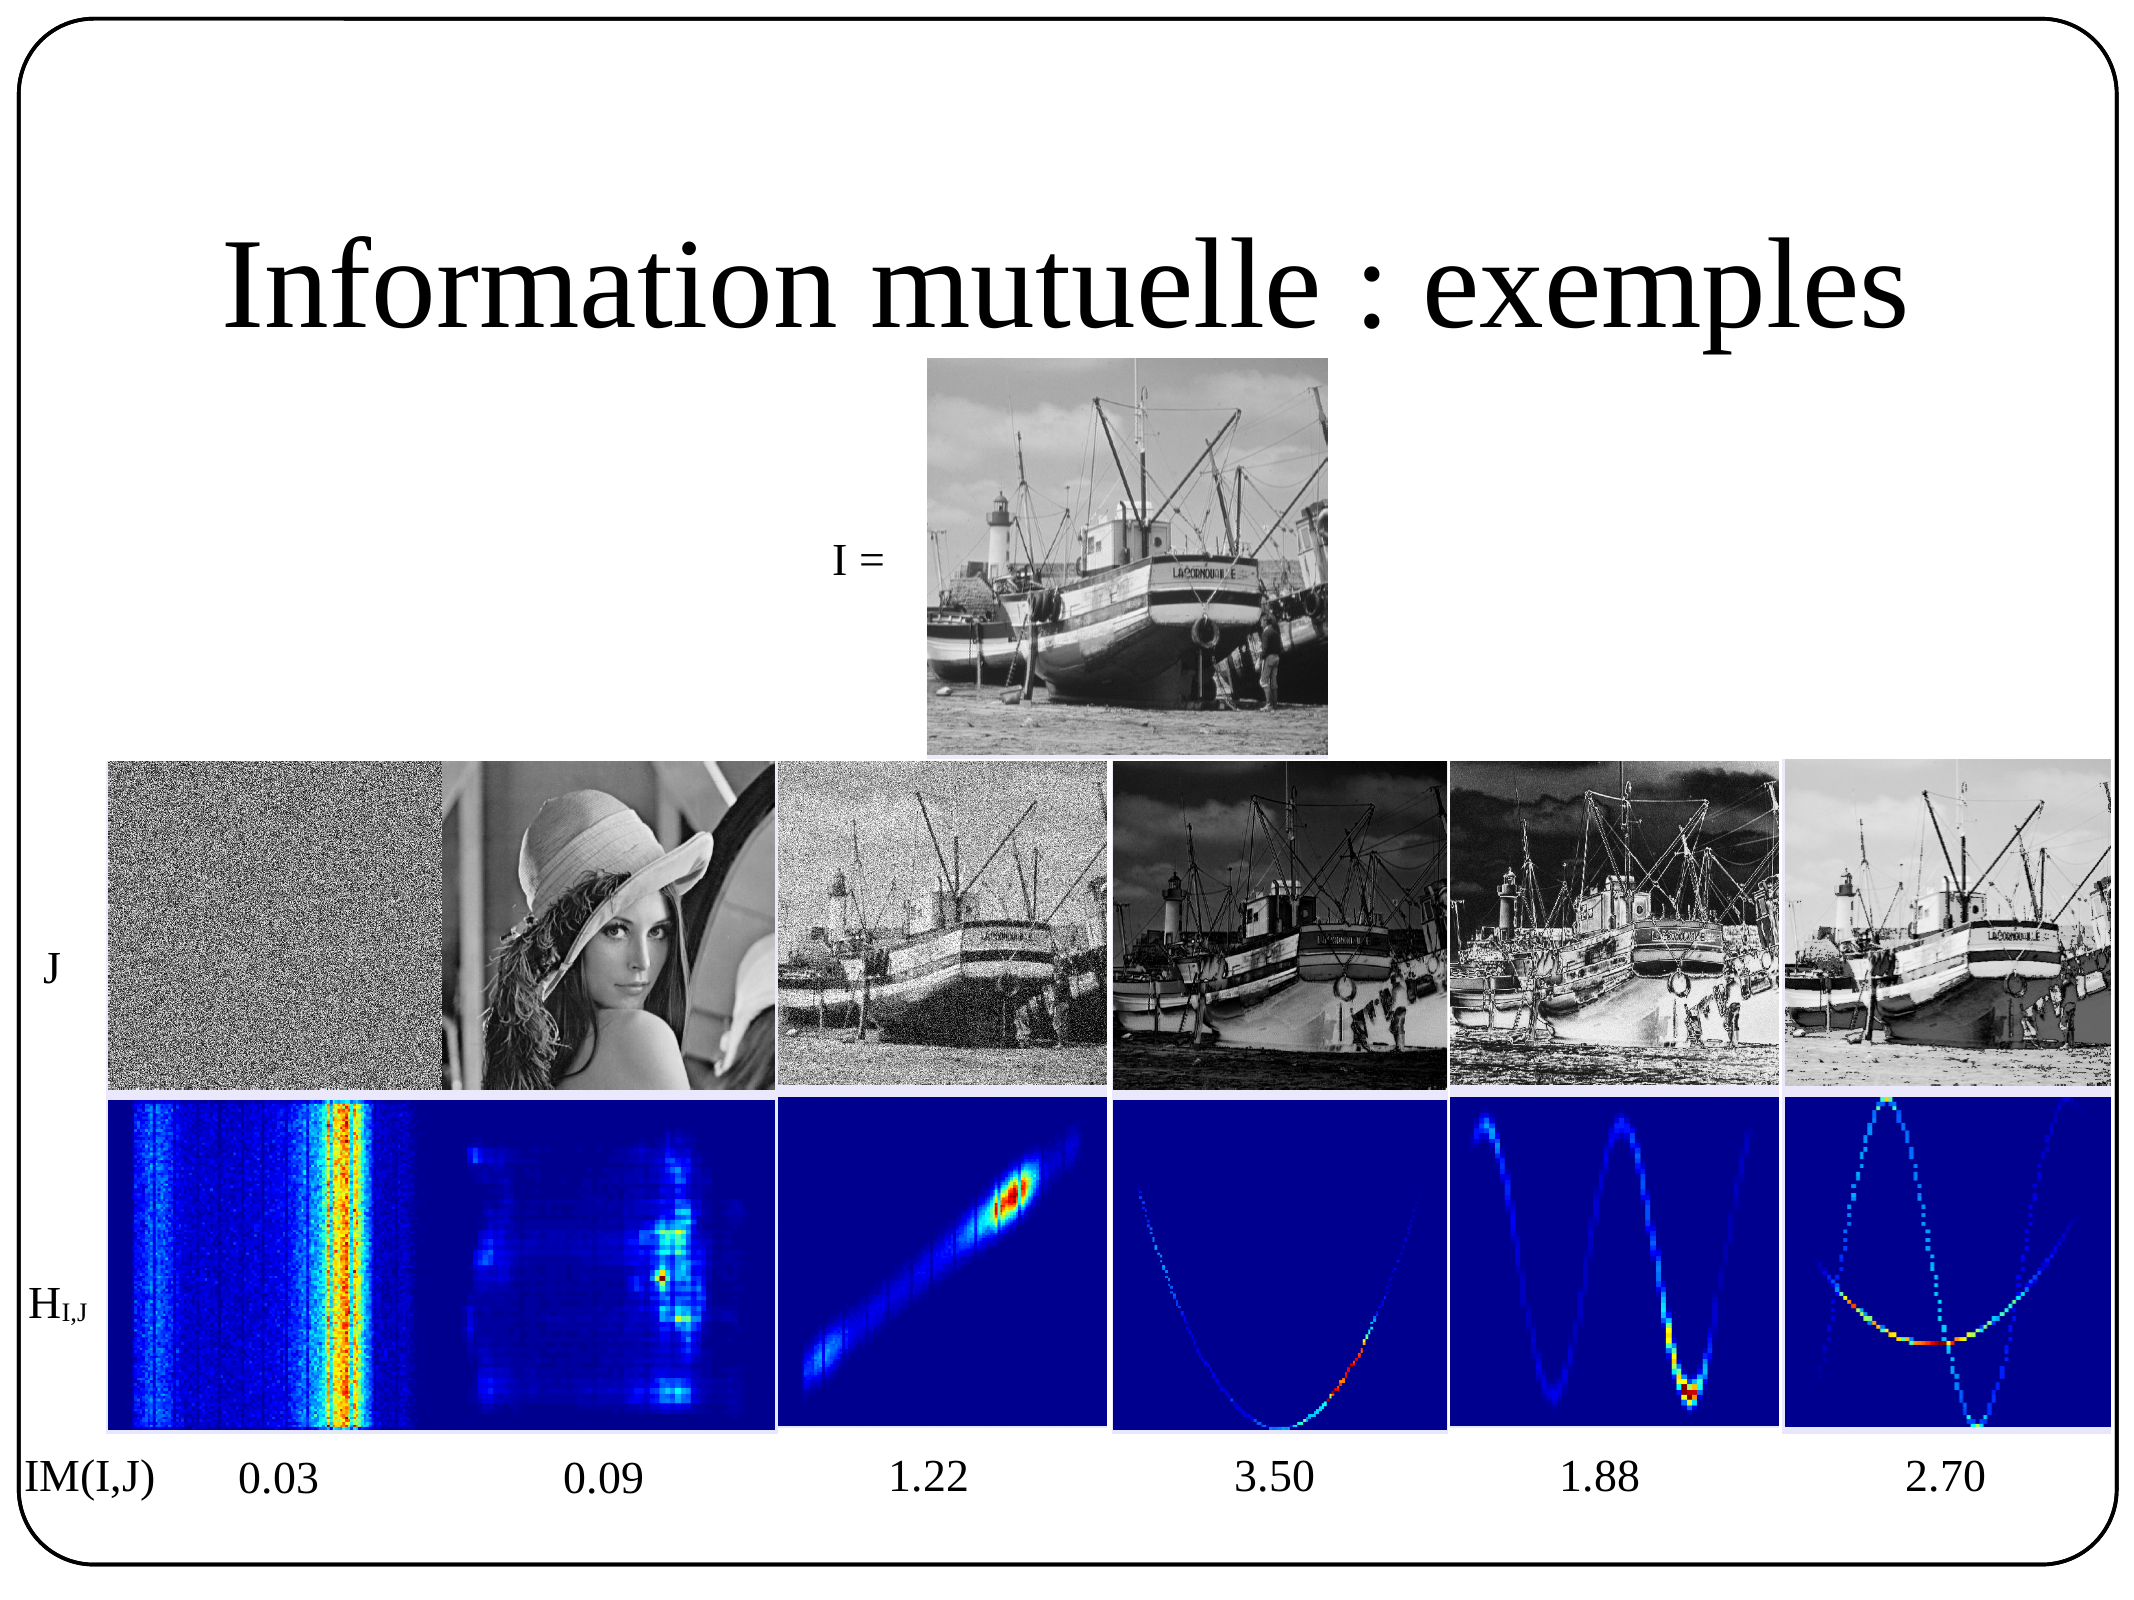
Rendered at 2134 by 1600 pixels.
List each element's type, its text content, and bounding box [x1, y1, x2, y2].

picture [1111, 761, 1448, 1434]
text_box [24, 1433, 2117, 1565]
picture [441, 761, 1107, 1434]
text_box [818, 358, 1328, 759]
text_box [12, 761, 434, 1430]
picture [1450, 761, 1779, 1428]
text_box [18, 18, 2117, 758]
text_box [10, 1437, 2001, 1509]
title Information mutuelle : exemples [159, 89, 1974, 463]
picture [1782, 759, 2111, 1434]
